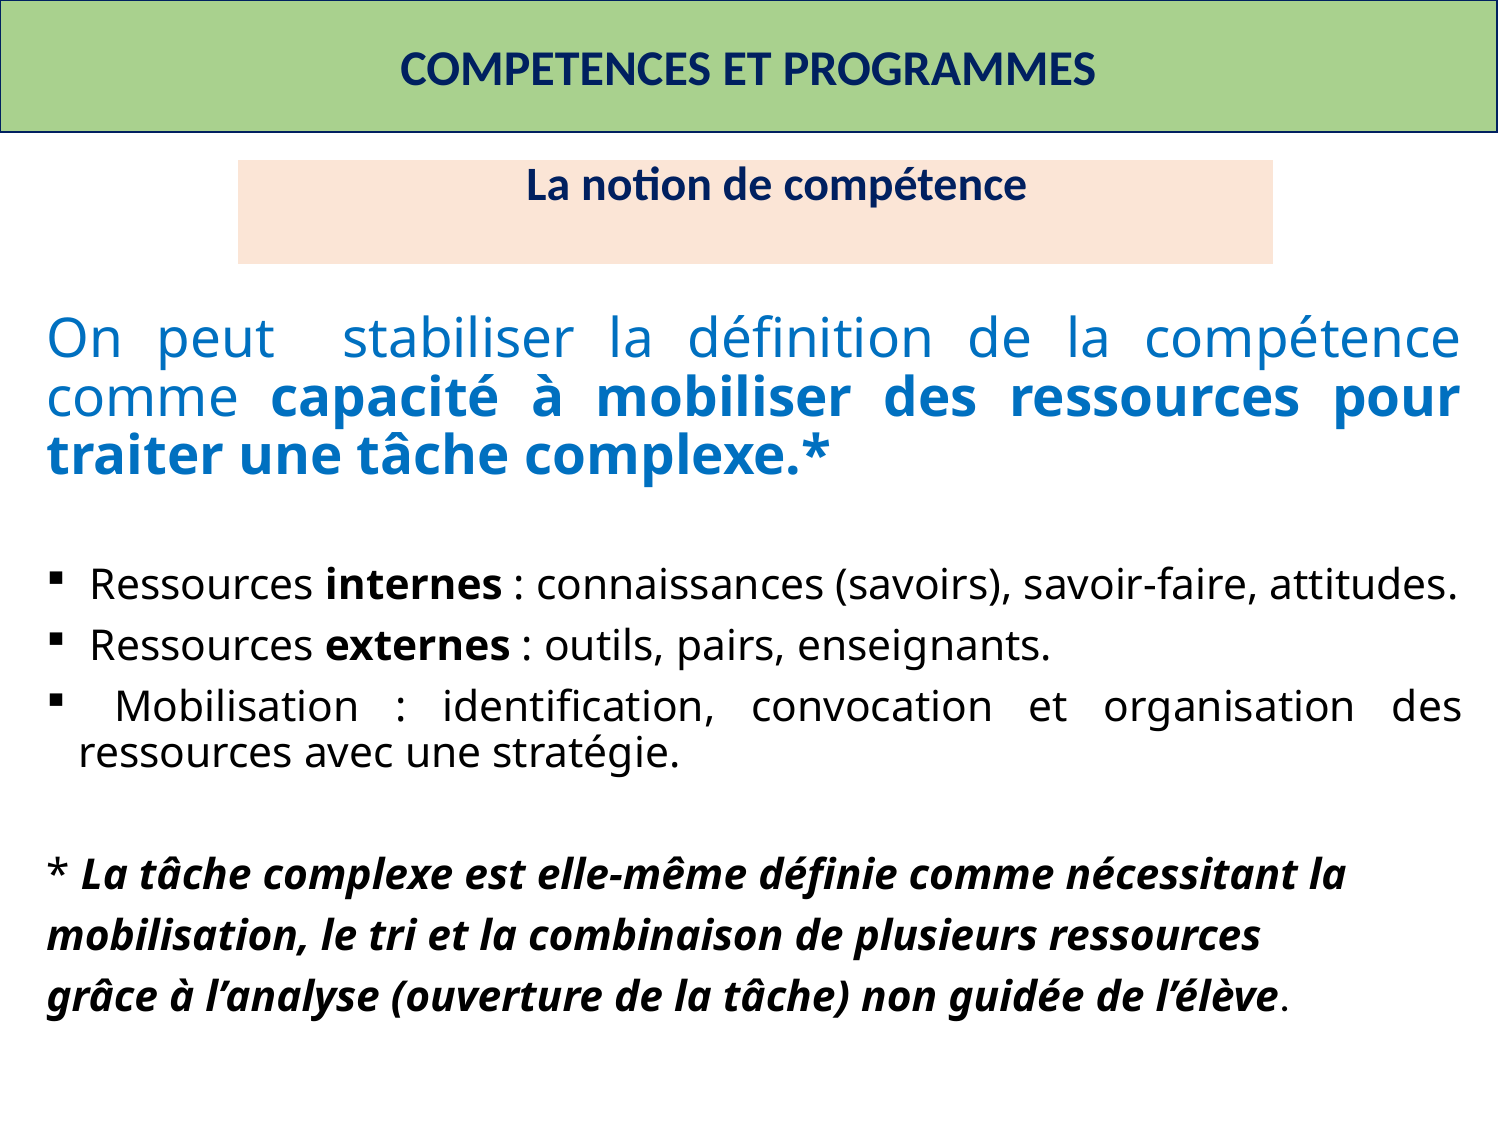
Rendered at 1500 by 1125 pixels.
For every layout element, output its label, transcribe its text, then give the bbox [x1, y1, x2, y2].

table_header La notion de compétence [238, 160, 1273, 264]
text_box COMPETENCES ET PROGRAMMES [0, 0, 1498, 133]
list On peut stabiliser la définition de la compétence comme capacité à mobiliser des ressources pour traiter une tâche complexe.* Ressources internes : connaissances (savoirs), savoir-faire, attitudes. Ressources externes : outils, pairs, enseignants. Mobilisation : identification, convocation et organisation des ressources avec une stratégie. * La tâche complexe est elle-même définie comme nécessitant la mobilisation, le tri et la combinaison de plusieurs ressources grâce à l’analyse (ouverture de la tâche) non guidée de l’élève. [31, 302, 1478, 1067]
